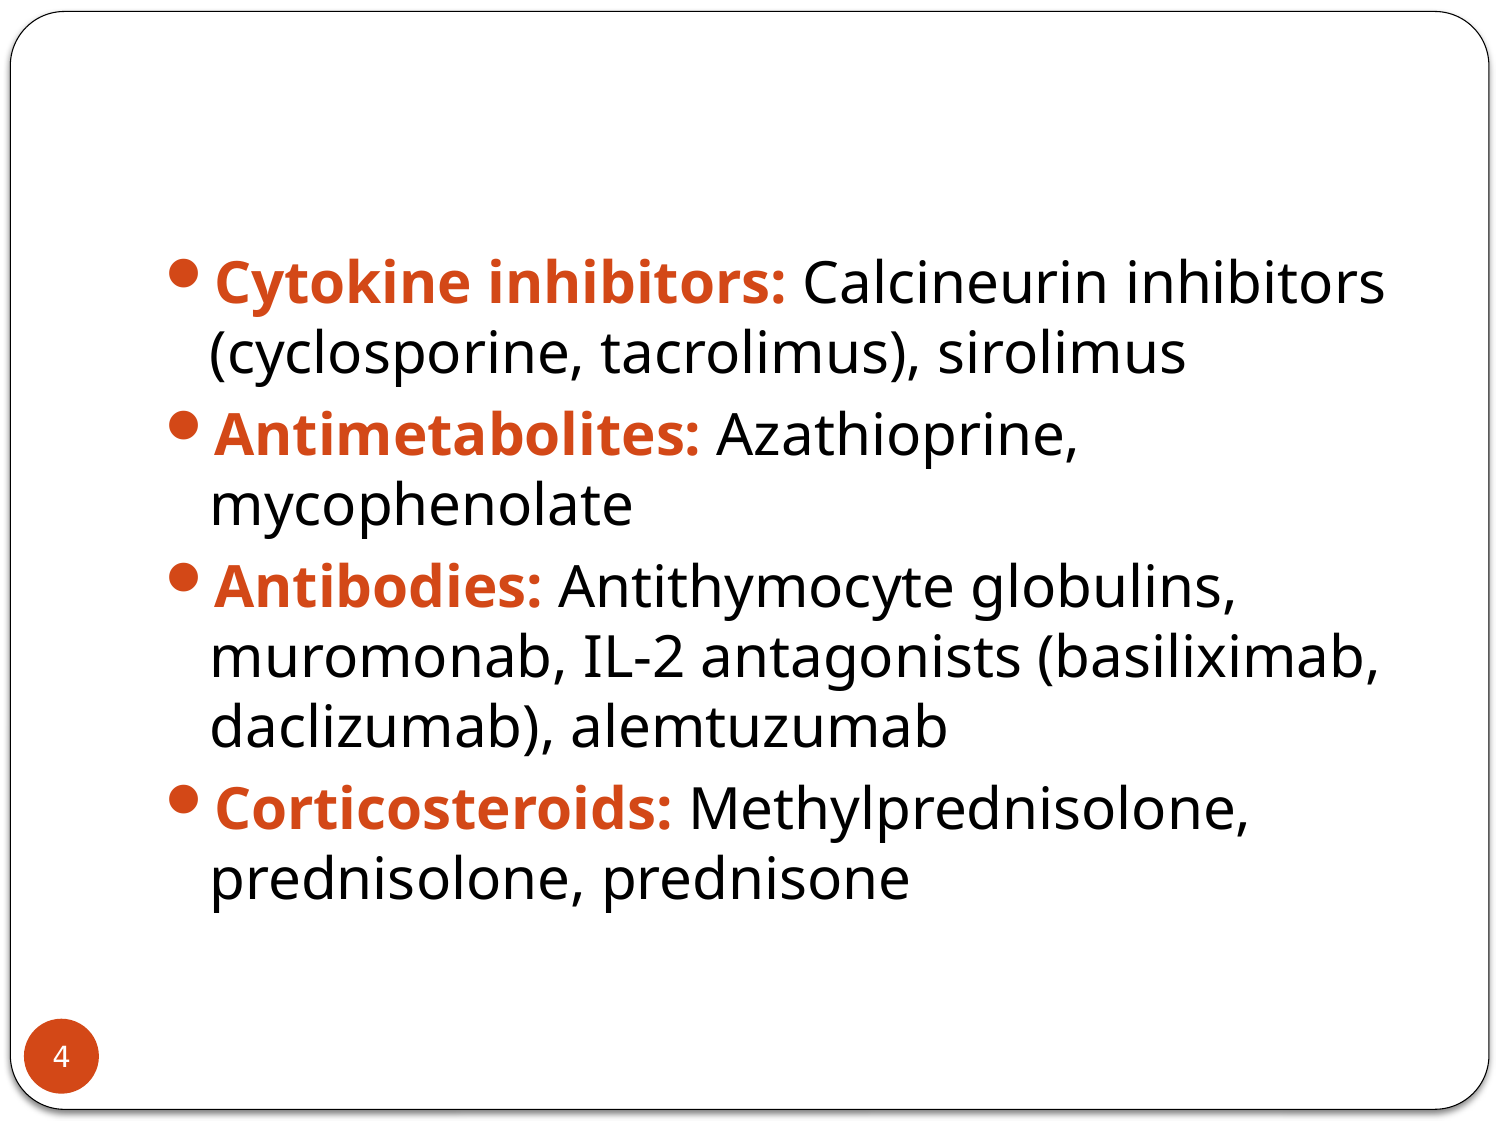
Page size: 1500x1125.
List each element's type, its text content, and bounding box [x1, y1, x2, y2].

list Cytokine inhibitors: Calcineurin inhibitors (cyclosporine, tacrolimus), sirolimus Antimetabolites: Azathioprine, mycophenolate Antibodies: Antithymocyte globulins, muromonab, IL-2 antagonists (basiliximab, daclizumab), alemtuzumab Corticosteroids: Methylprednisolone, prednisolone, prednisone [150, 237, 1447, 988]
slide_number 4 [23, 1018, 99, 1094]
